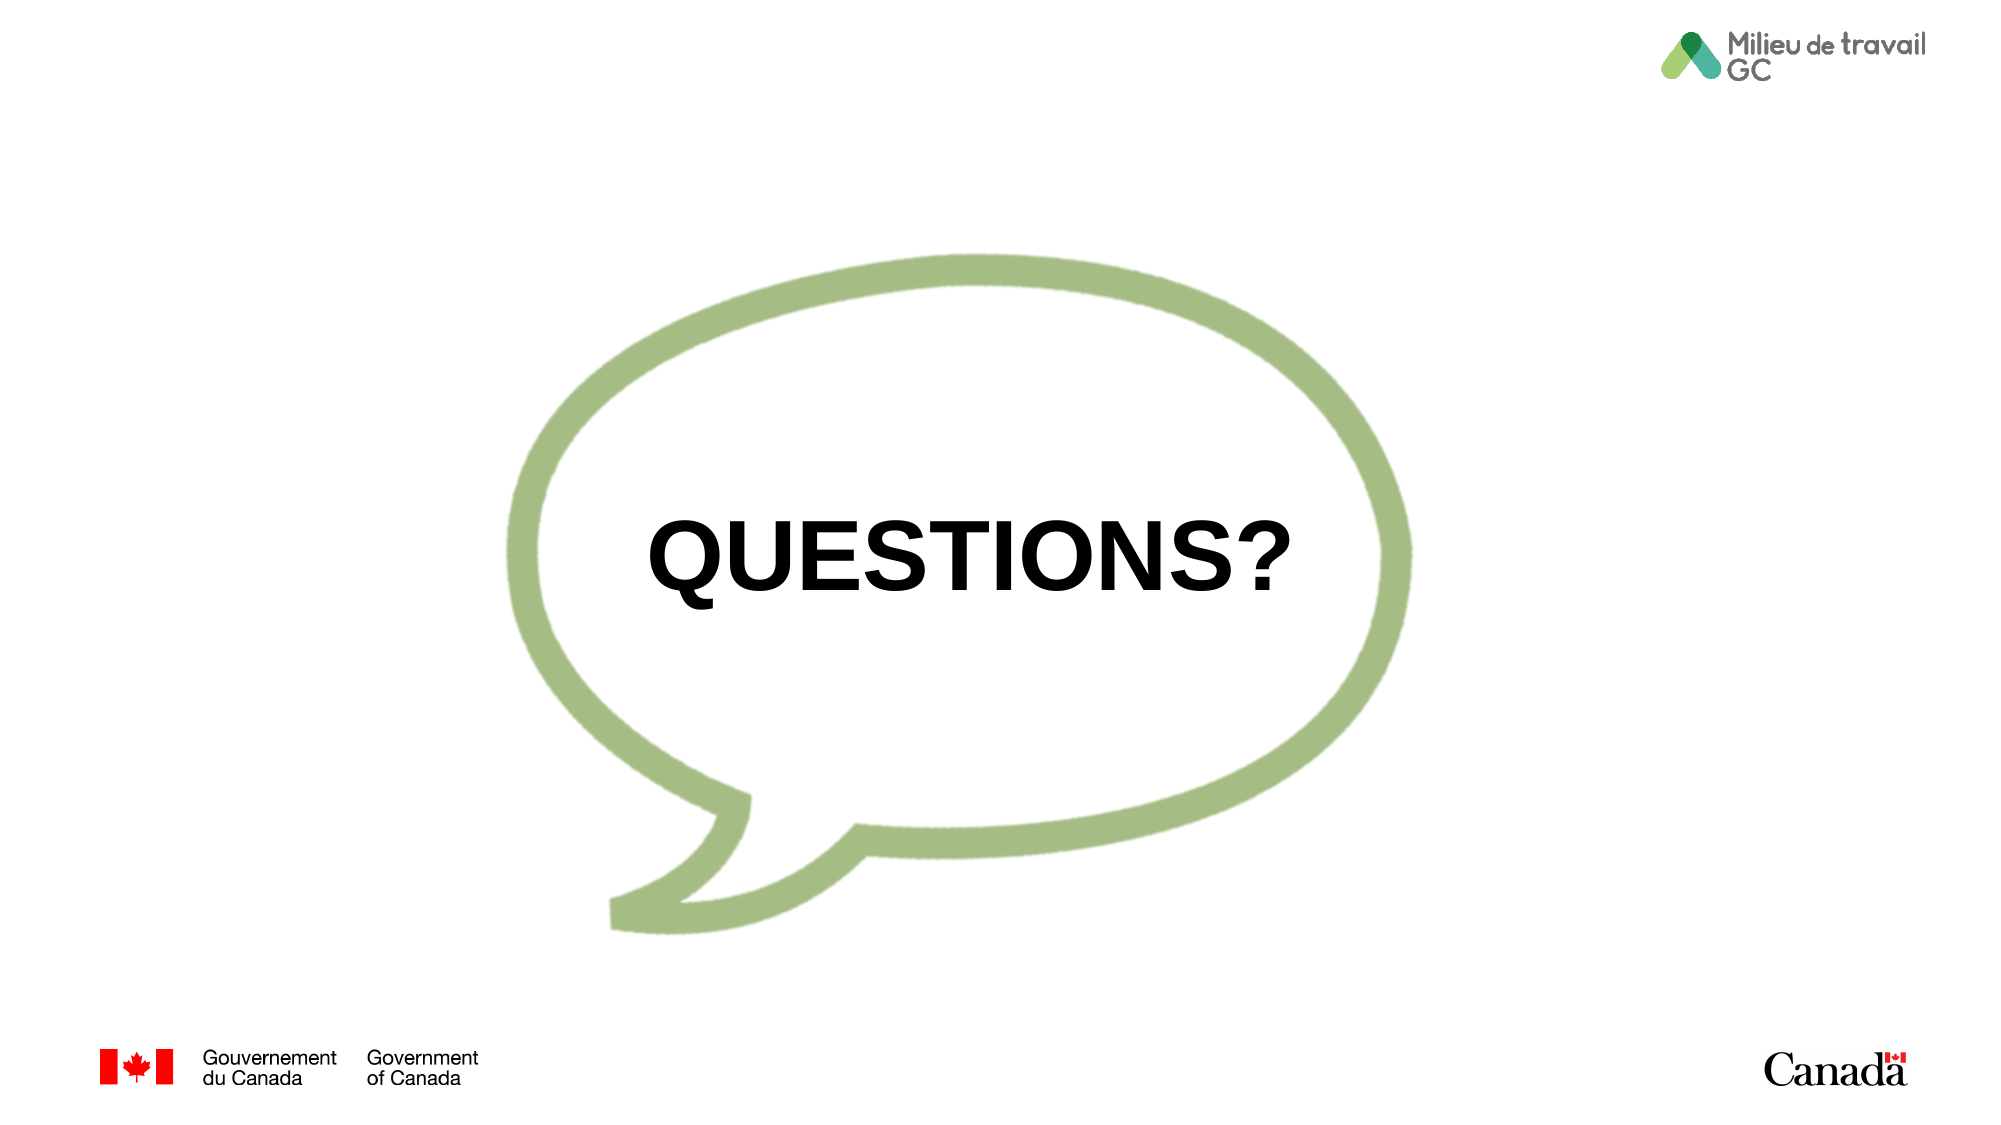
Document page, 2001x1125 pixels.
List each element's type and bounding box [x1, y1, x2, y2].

picture [100, 1049, 478, 1085]
picture [1661, 31, 1925, 81]
picture [485, 201, 1390, 1042]
picture [1764, 1049, 1911, 1087]
